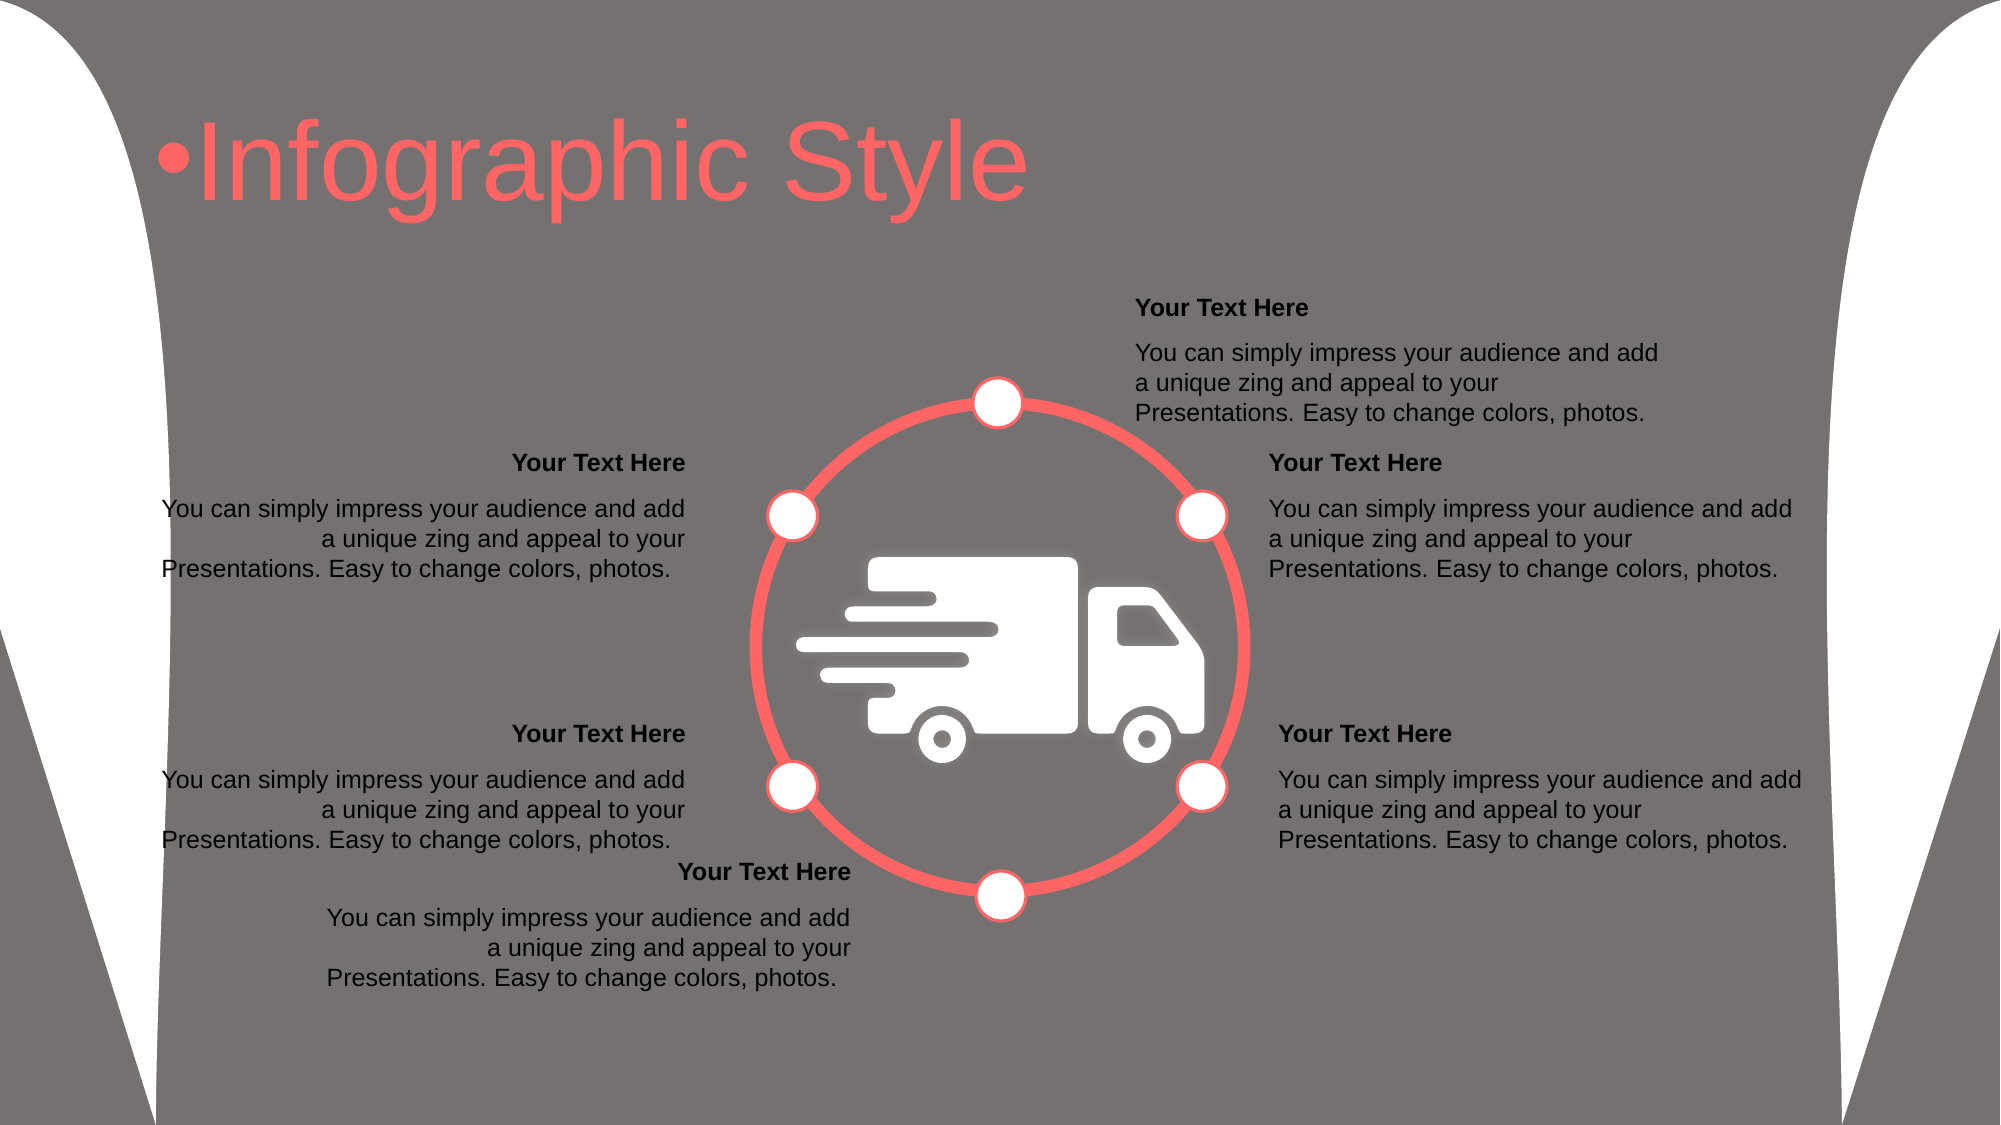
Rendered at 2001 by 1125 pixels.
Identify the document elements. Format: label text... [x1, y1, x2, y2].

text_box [1263, 710, 1825, 863]
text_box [755, 377, 1245, 921]
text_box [305, 848, 867, 1000]
list Infographic Style [139, 95, 2000, 234]
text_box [1253, 439, 1815, 591]
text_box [1120, 284, 1682, 436]
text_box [139, 710, 701, 863]
picture [795, 557, 1205, 764]
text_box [139, 439, 701, 591]
